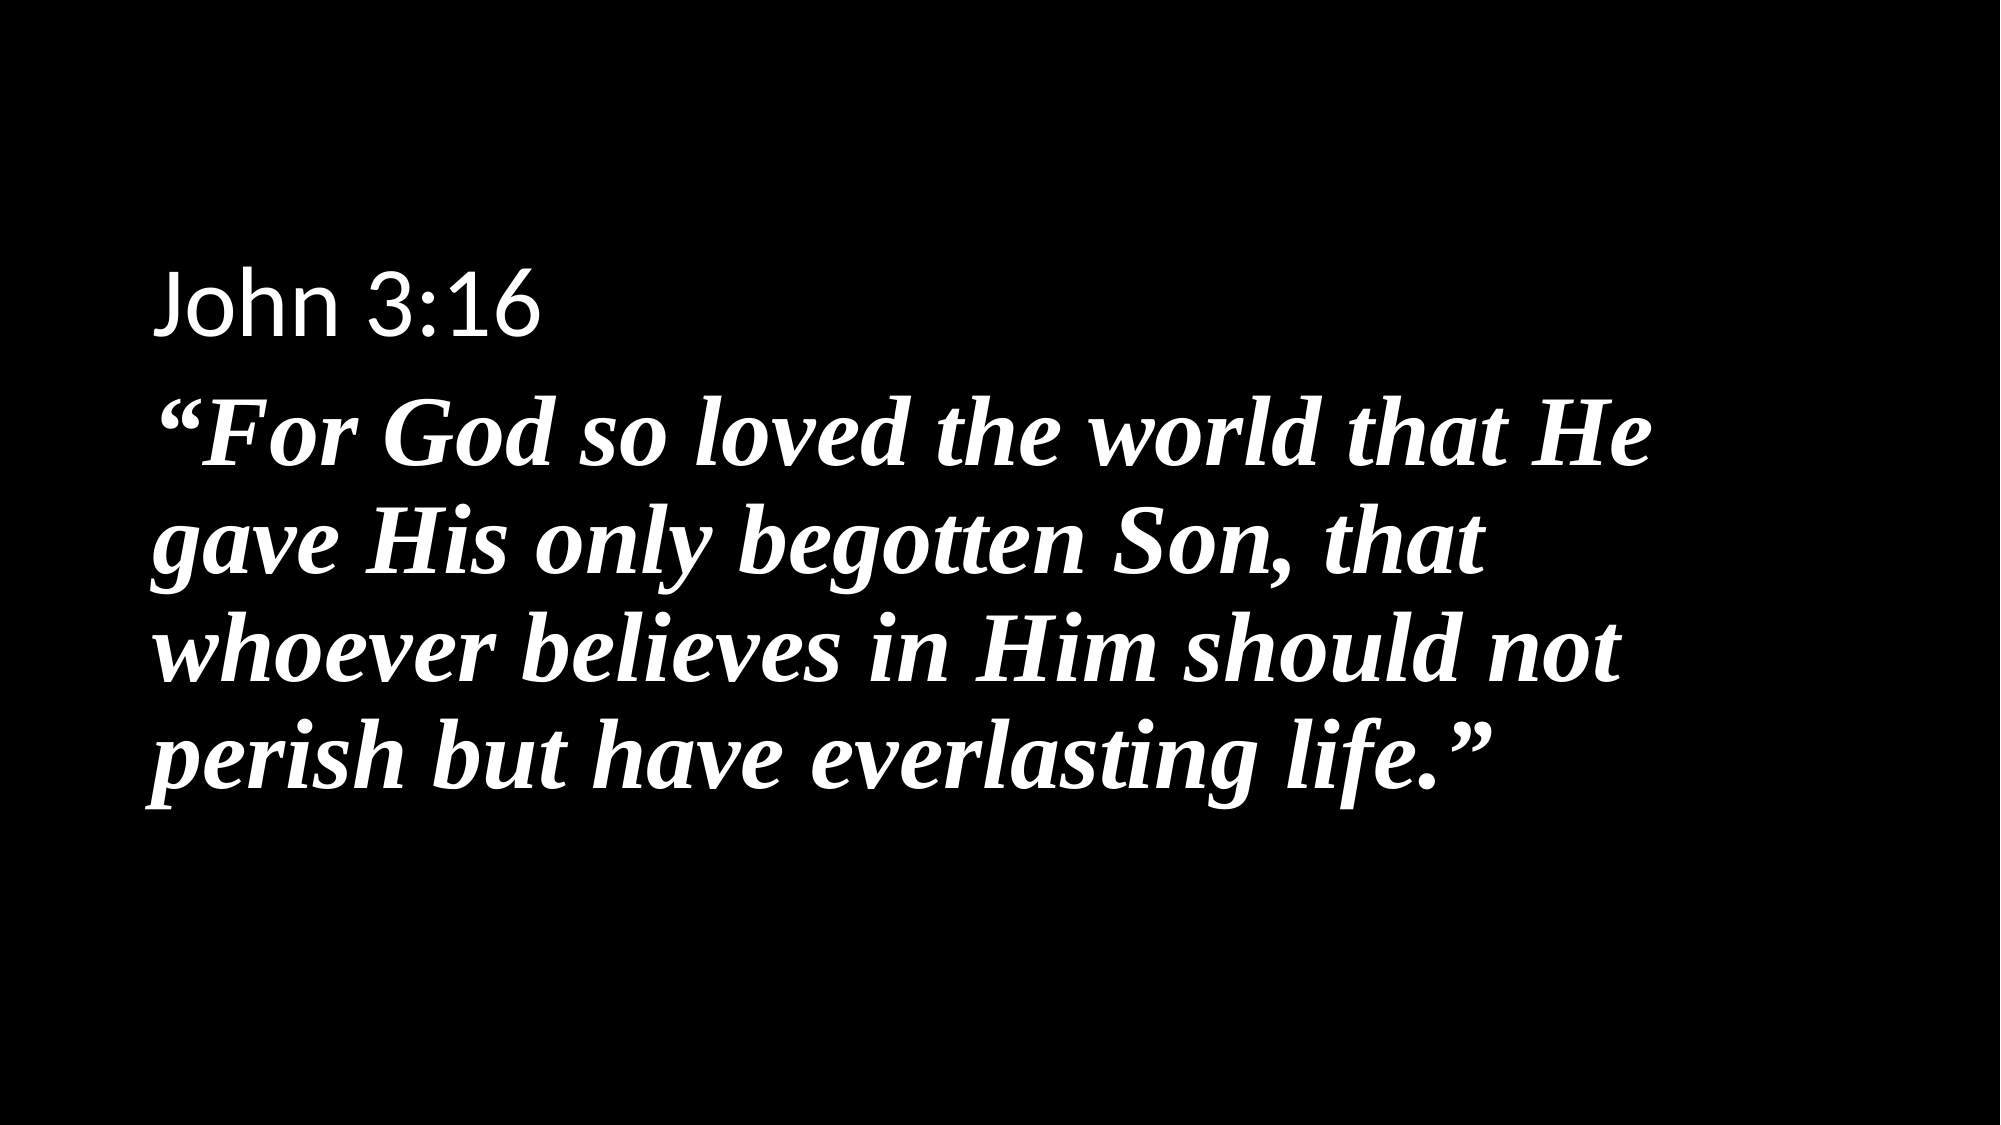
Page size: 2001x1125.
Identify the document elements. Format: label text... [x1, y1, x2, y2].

list John 3:16 “For God so loved the world that He gave His only begotten Son, that whoever believes in Him should not perish but have everlasting life.” [137, 101, 1863, 1014]
